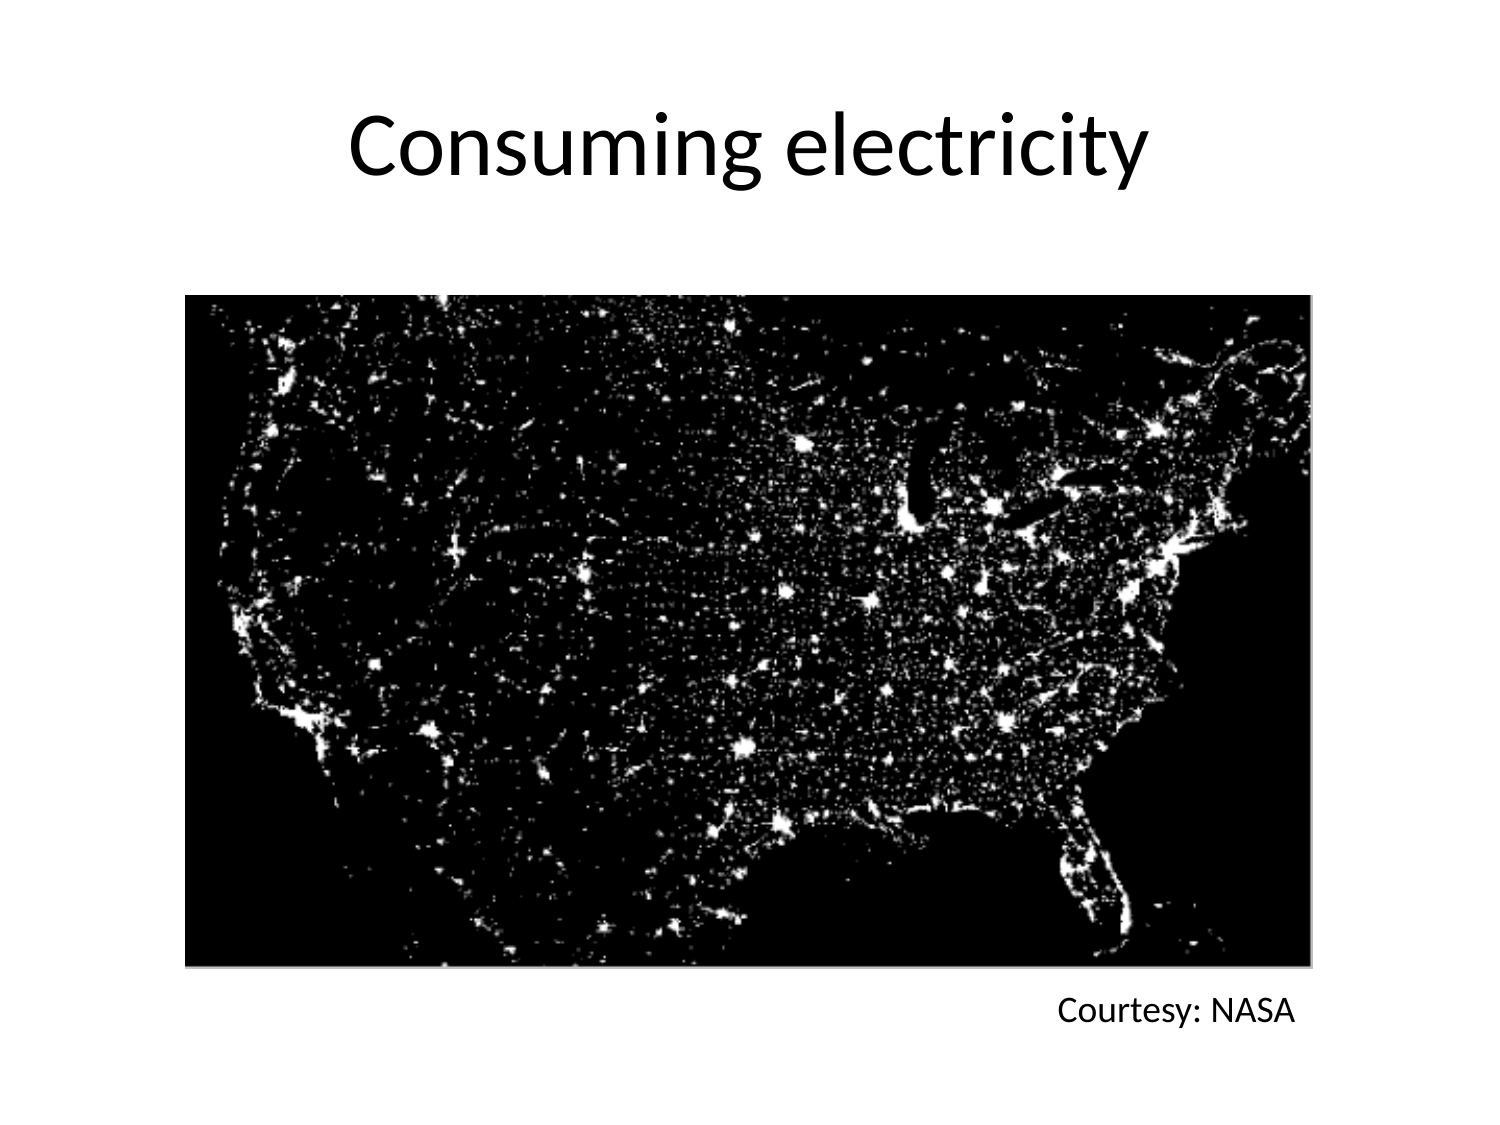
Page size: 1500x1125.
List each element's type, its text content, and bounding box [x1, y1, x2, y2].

text_box Courtesy: NASA [1042, 977, 1311, 1038]
title Consuming electricity [75, 45, 1425, 233]
picture [185, 295, 1313, 969]
